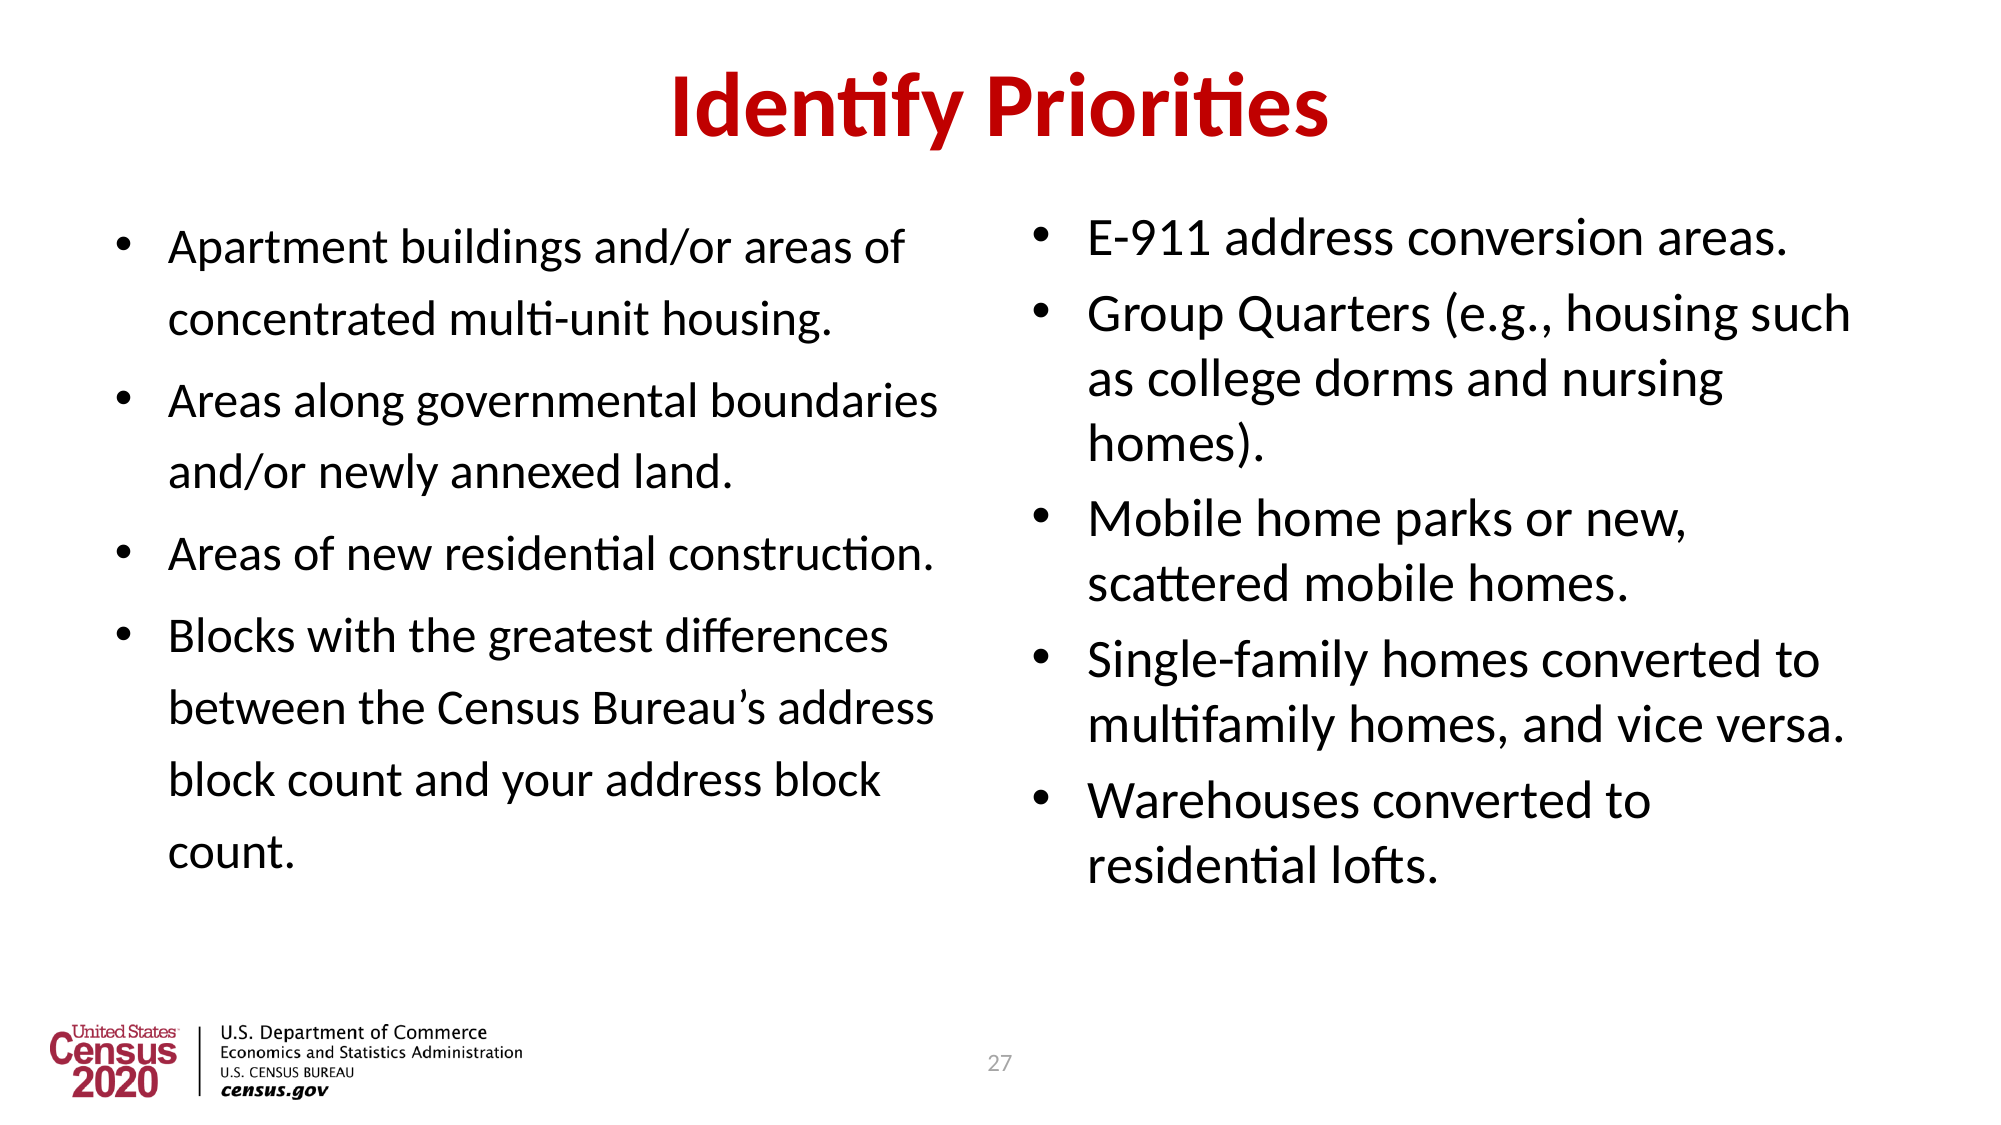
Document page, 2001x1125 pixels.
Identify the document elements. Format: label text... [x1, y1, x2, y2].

picture [50, 1024, 522, 1100]
list Apartment buildings and/or areas of concentrated multi-unit housing. Areas along governmental boundaries and/or newly annexed land. Areas of new residential construction. Blocks with the greatest differences between the Census Bureau’s address block count and your address block count. [99, 193, 984, 985]
list E-911 address conversion areas. Group Quarters (e.g., housing such as college dorms and nursing homes). Mobile home parks or new, scattered mobile homes. Single-family homes converted to multifamily homes, and vice versa. Warehouses converted to residential lofts. [1016, 193, 1900, 985]
slide_number 27 [774, 1032, 1225, 1092]
title Identify Priorities [99, 6, 1900, 194]
